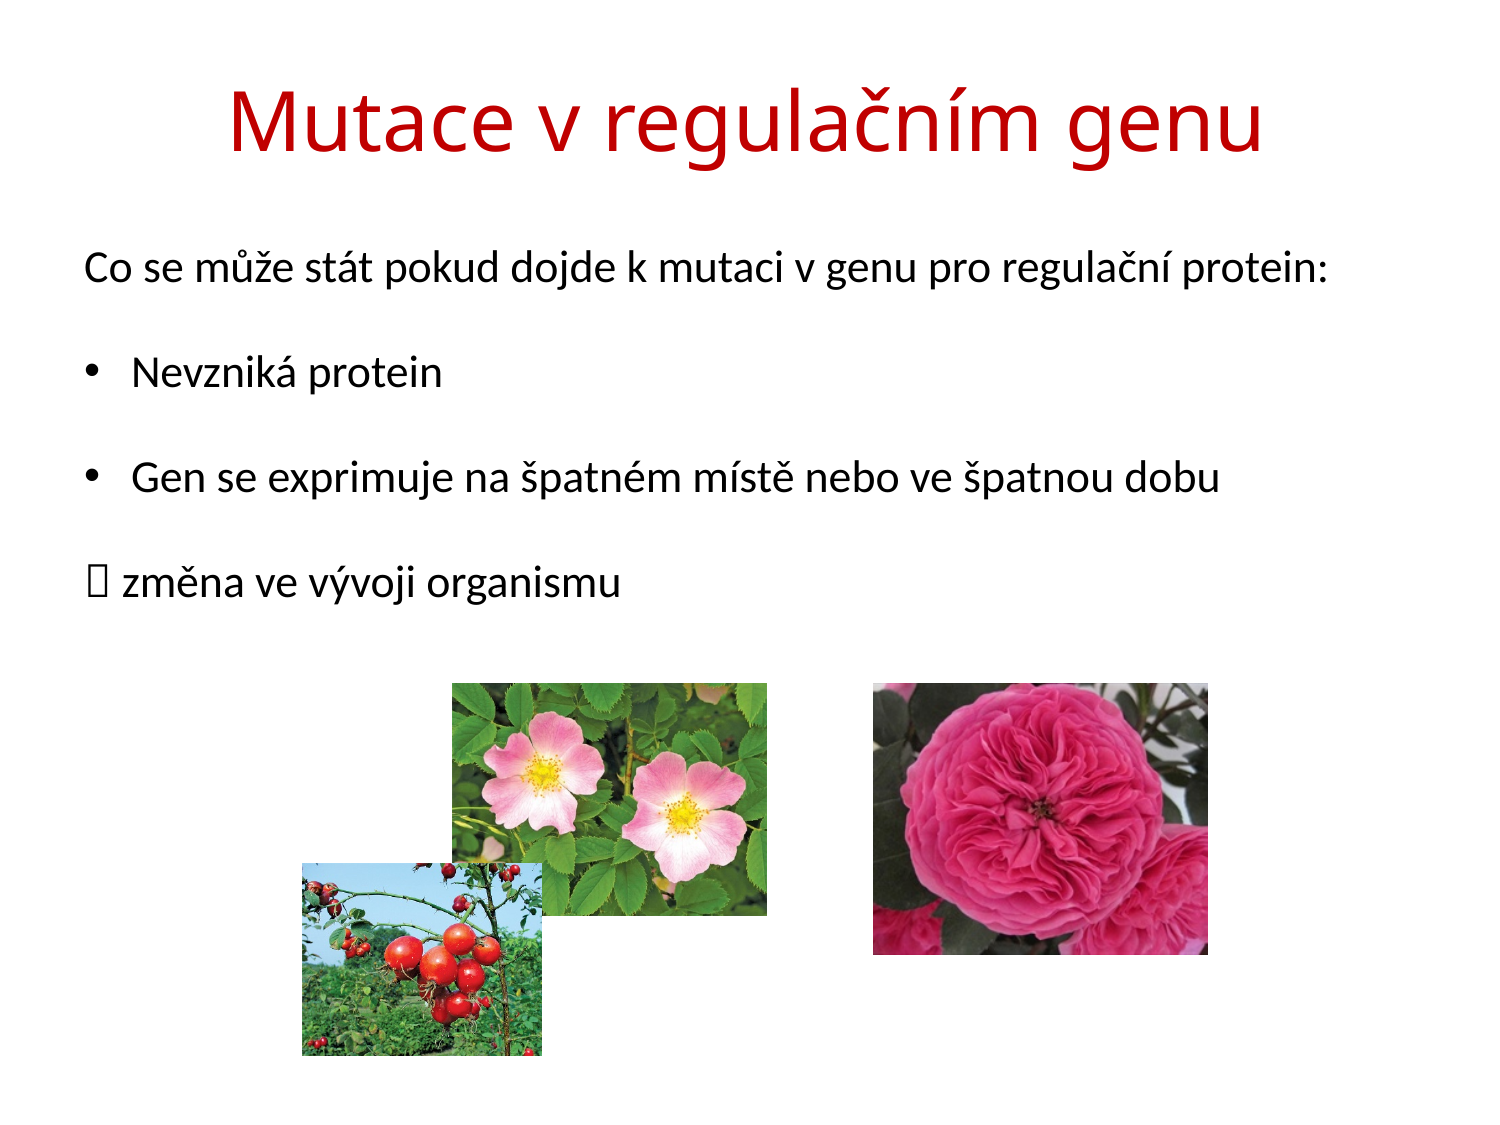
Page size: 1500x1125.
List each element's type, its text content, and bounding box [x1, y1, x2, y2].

picture [302, 683, 767, 1056]
text_box Co se může stát pokud dojde k mutaci v genu pro regulační protein: Nevzniká protein Gen se exprimuje na špatném místě nebo ve špatnou dobu  změna ve vývoji organismu [69, 229, 1434, 615]
picture [873, 683, 1208, 955]
title Mutace v regulačním genu [99, 16, 1394, 229]
